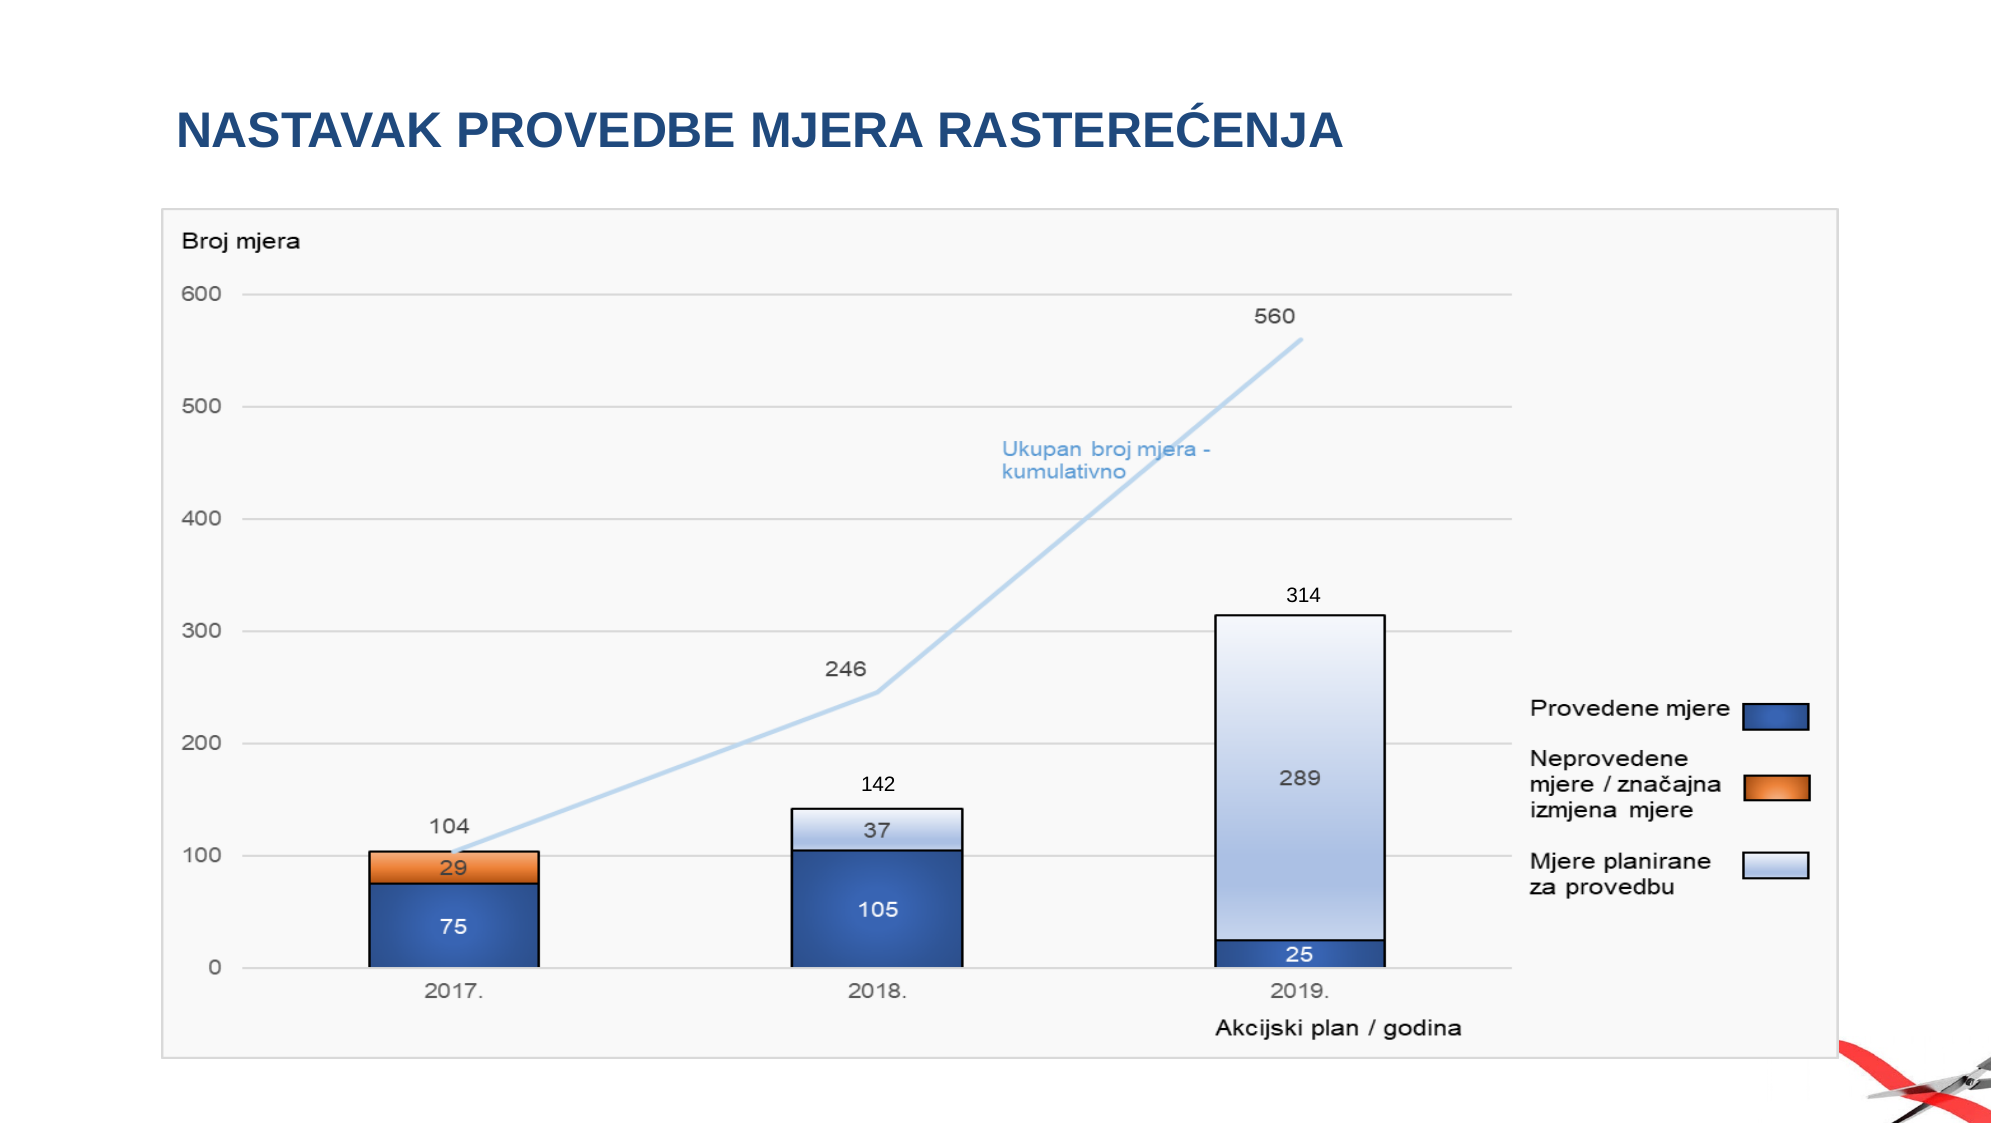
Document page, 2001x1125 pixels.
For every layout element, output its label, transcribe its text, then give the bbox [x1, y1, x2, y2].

picture [161, 208, 1991, 1123]
text_box Nastavak provedbe mjera rasterećenja [160, 88, 1482, 166]
